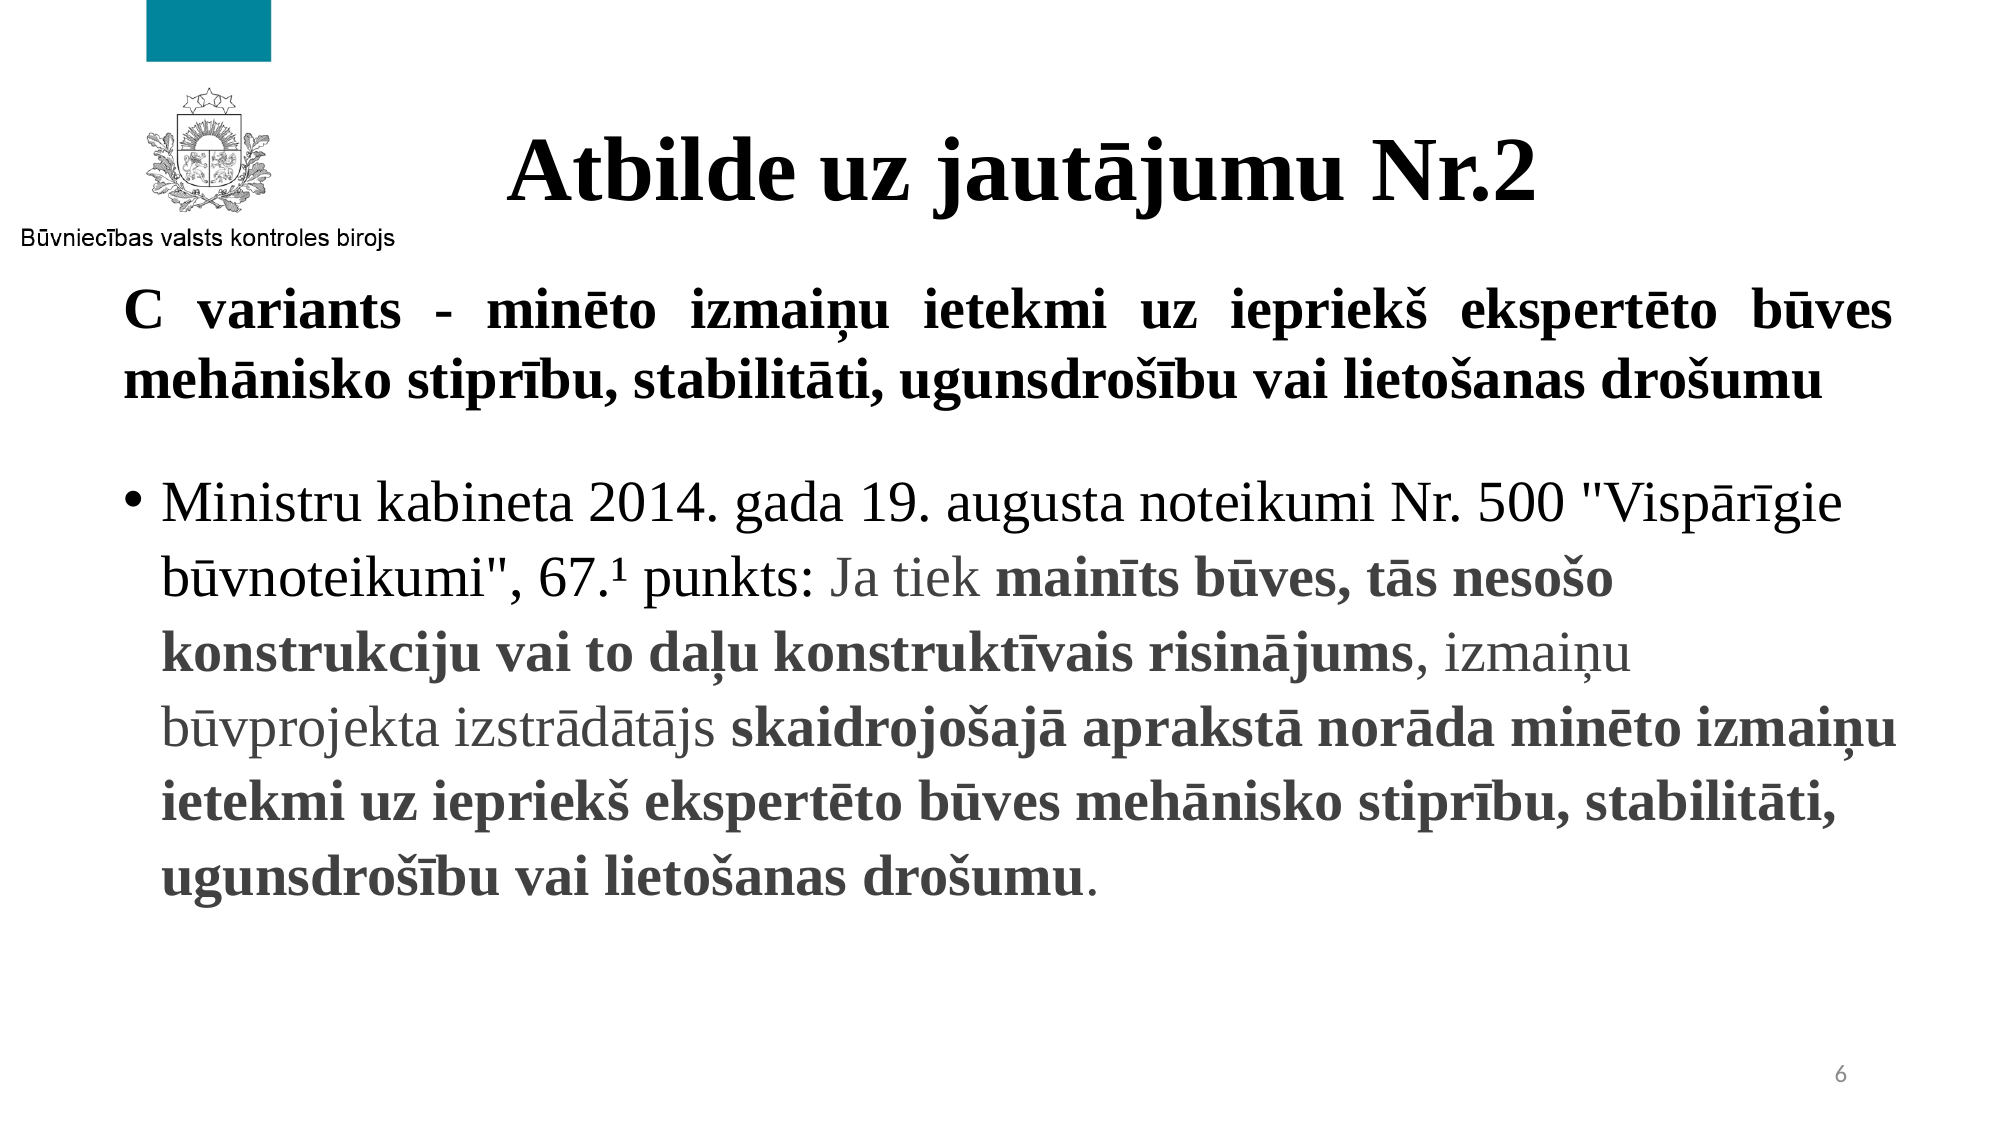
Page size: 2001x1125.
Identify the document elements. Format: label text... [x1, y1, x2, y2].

list Ministru kabineta 2014. gada 19. augusta noteikumi Nr. 500 "Vispārīgie būvnoteikumi", 67.¹ punkts: Ja tiek mainīts būves, tās nesošo konstrukciju vai to daļu konstruktīvais risinājums, izmaiņu būvprojekta izstrādātājs skaidrojošajā aprakstā norāda minēto izmaiņu ietekmi uz iepriekš ekspertēto būves mehānisko stiprību, stabilitāti, ugunsdrošību vai lietošanas drošumu. [108, 451, 1937, 1083]
title Atbilde uz jautājumu Nr.2 [432, 90, 1613, 252]
picture [0, 0, 404, 269]
text_box C variants - minēto izmaiņu ietekmi uz iepriekš ekspertēto būves mehānisko stiprību, stabilitāti, ugunsdrošību vai lietošanas drošumu [108, 263, 1910, 488]
